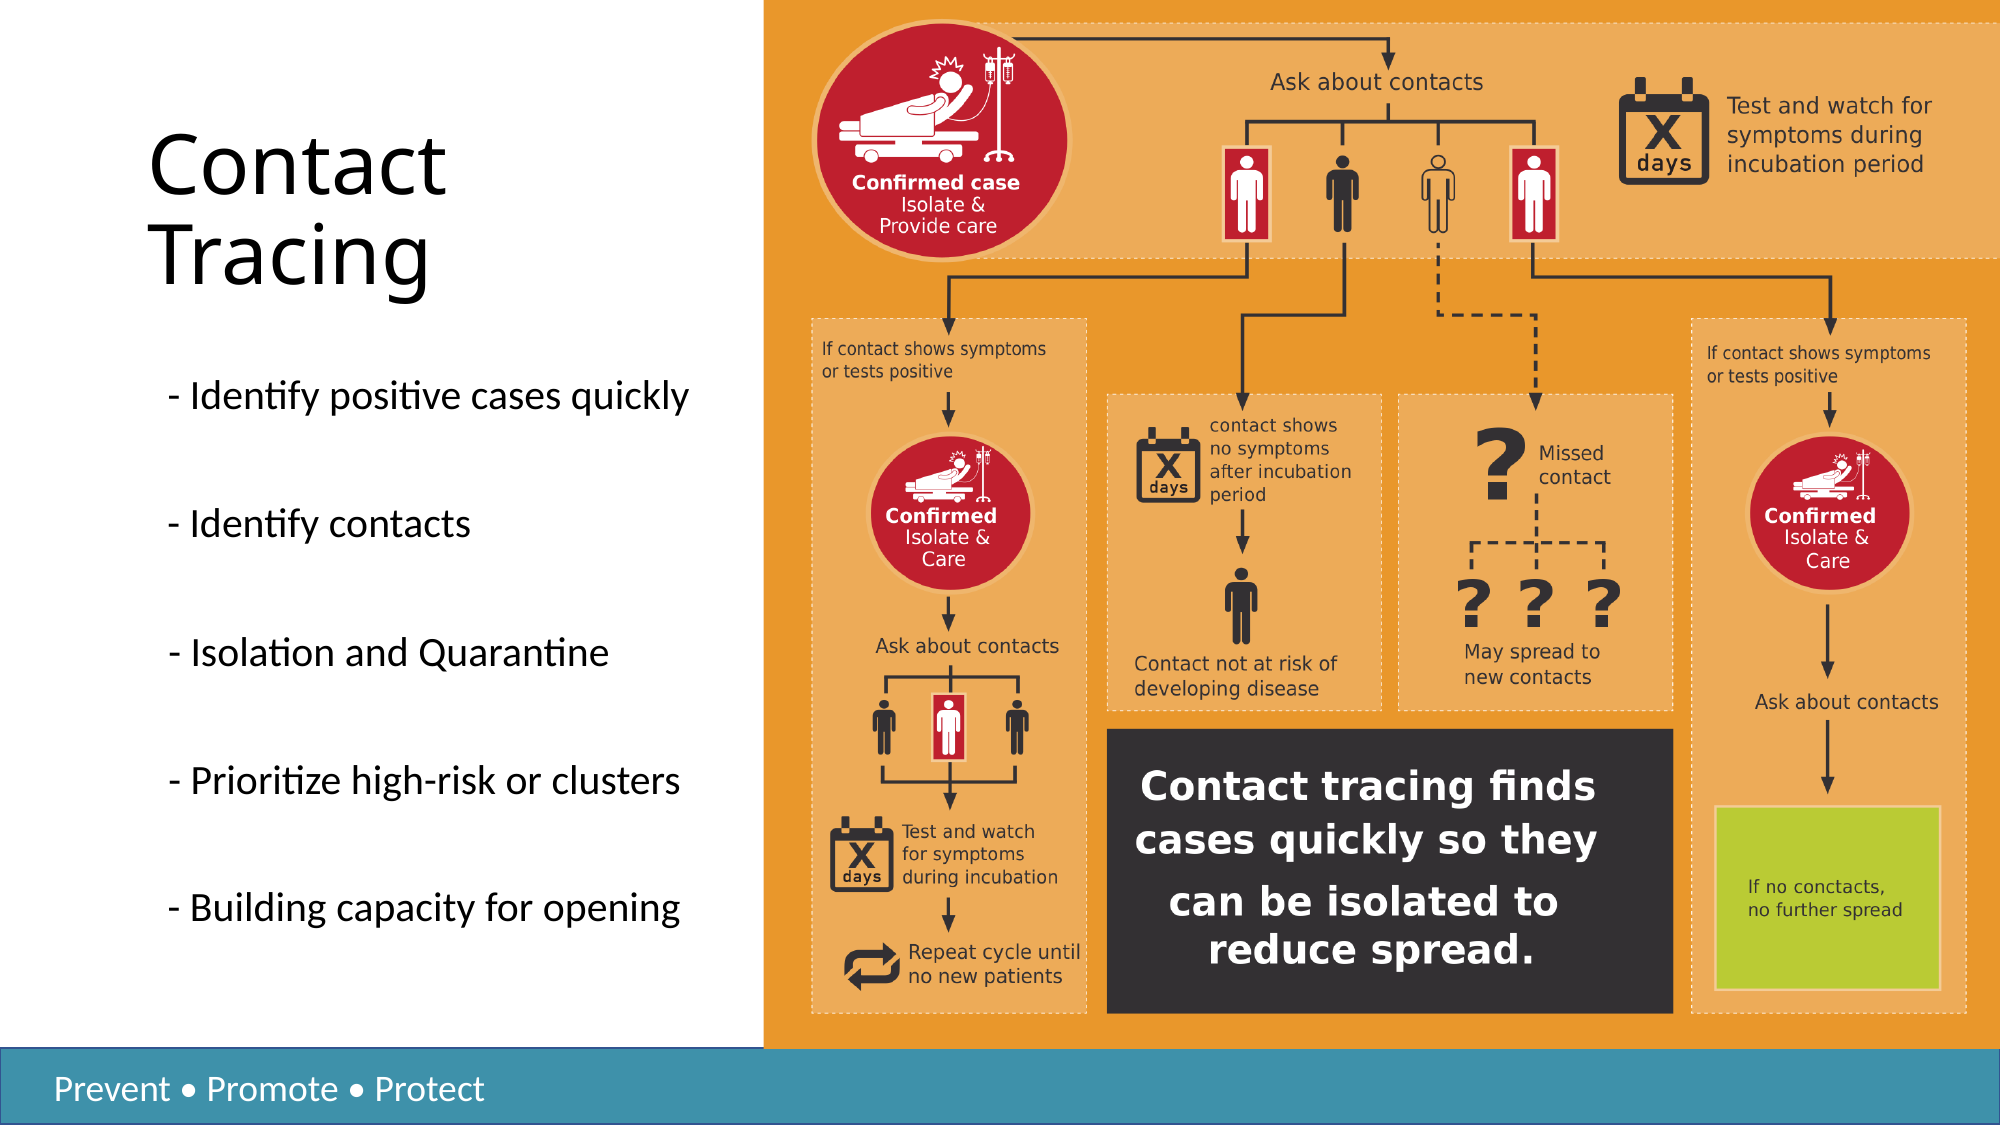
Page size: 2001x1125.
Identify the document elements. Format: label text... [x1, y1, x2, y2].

text_box [0, 1047, 2000, 1125]
text_box - Prioritize high-risk or clusters [153, 745, 709, 811]
title Contact Tracing [132, 54, 686, 310]
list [763, 0, 2000, 1049]
text_box Prevent • Promote • Protect [39, 1056, 608, 1116]
text_box - Building capacity for opening [152, 871, 707, 937]
text_box - Isolation and Quarantine [153, 617, 662, 683]
text_box - Identify positive cases quickly [152, 360, 716, 426]
text_box - Identify contacts [152, 488, 664, 554]
